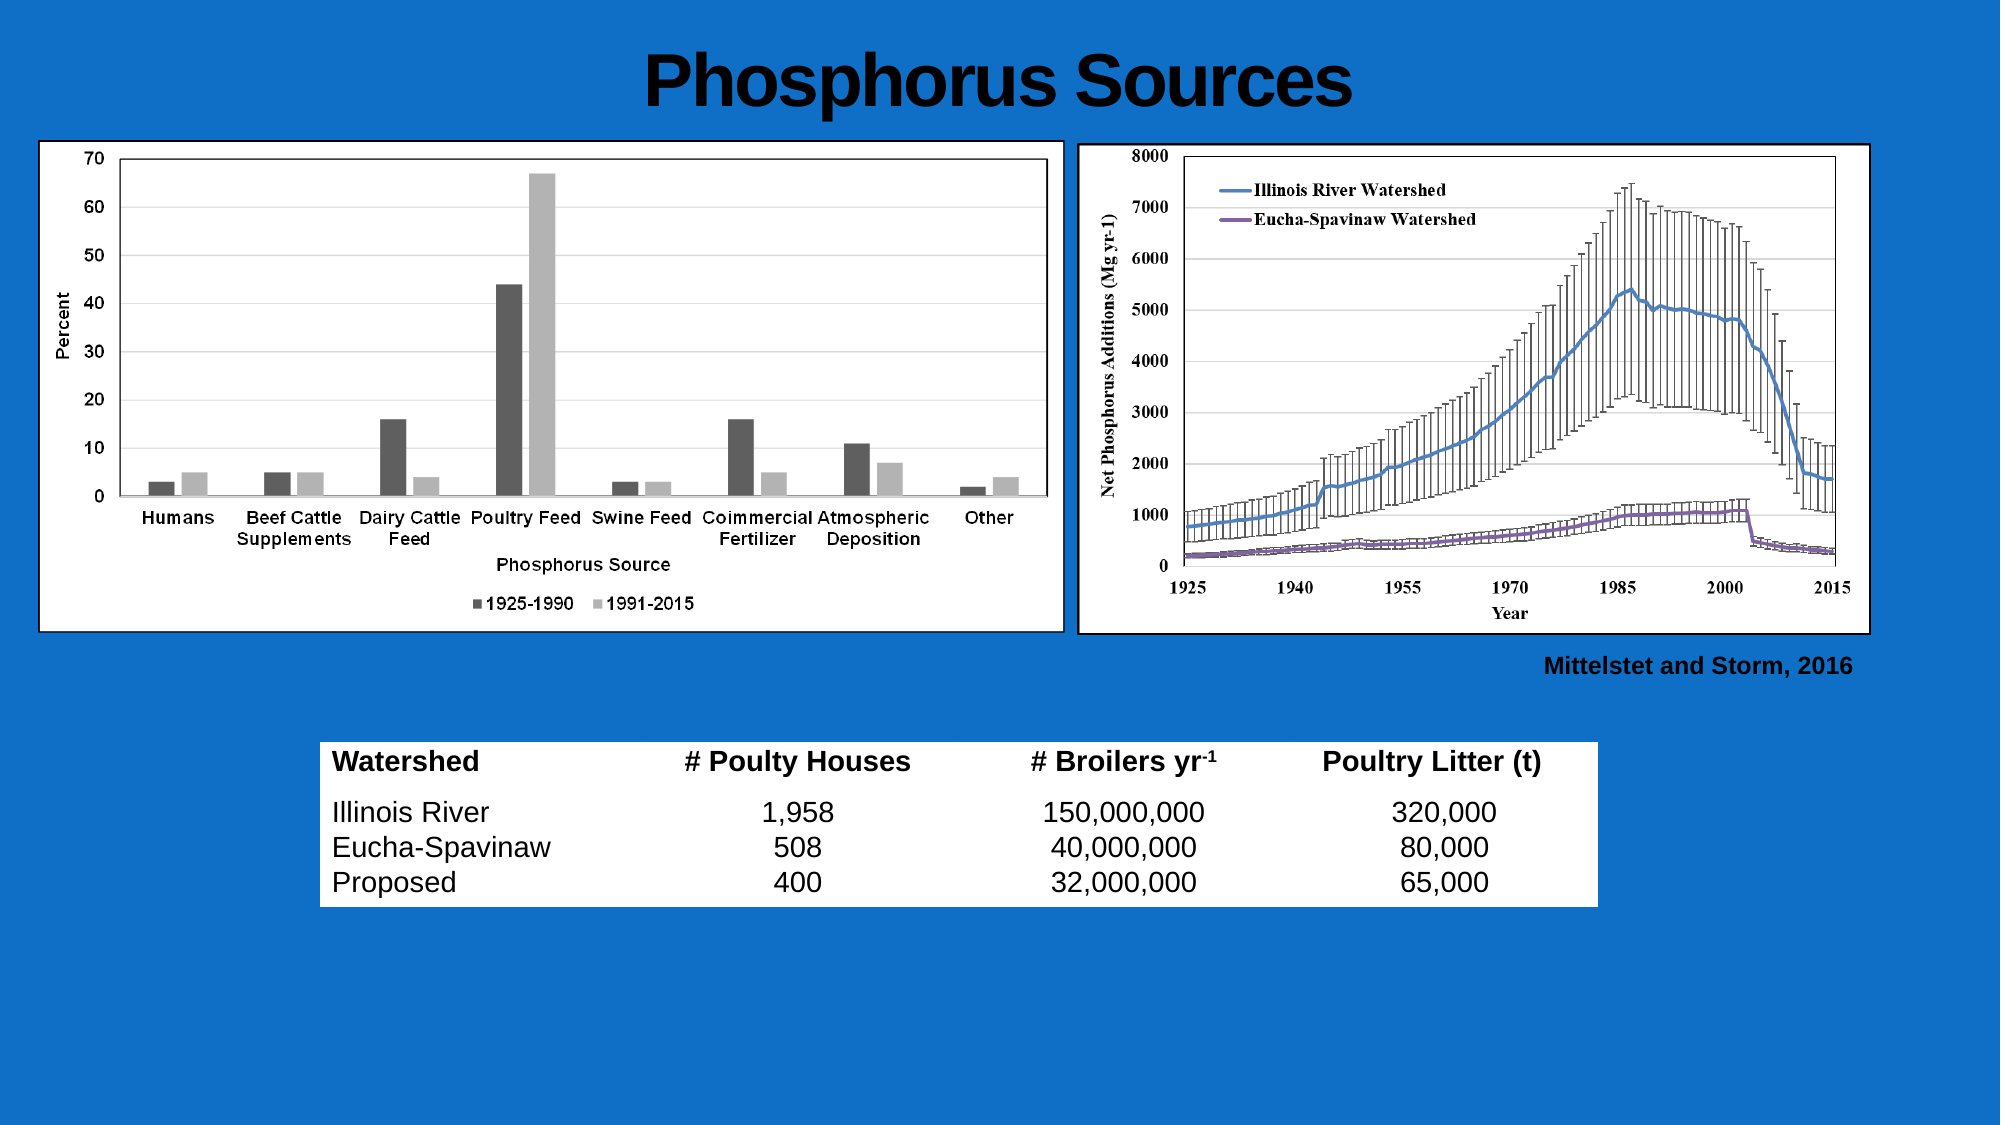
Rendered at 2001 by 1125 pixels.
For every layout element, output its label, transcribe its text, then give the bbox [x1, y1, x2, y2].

title Phosphorus Sources [0, 0, 2000, 129]
table_cell 1,958 508 400 [642, 797, 955, 905]
table_header # Poulty Houses [642, 744, 955, 791]
table_header Poultry Litter (t) [1293, 744, 1596, 791]
picture [1077, 143, 1871, 635]
text_box Mittelstet and Storm, 2016 [1528, 642, 1870, 687]
table_cell 320,000 80,000 65,000 [1293, 797, 1596, 905]
table_cell 150,000,000 40,000,000 32,000,000 [957, 797, 1292, 905]
text_box [299, 129, 1800, 230]
table_header # Broilers yr-1 [957, 744, 1292, 791]
picture [38, 140, 1065, 633]
table_header Watershed [322, 744, 640, 791]
table_cell Illinois River Eucha-Spavinaw Proposed [322, 797, 640, 905]
